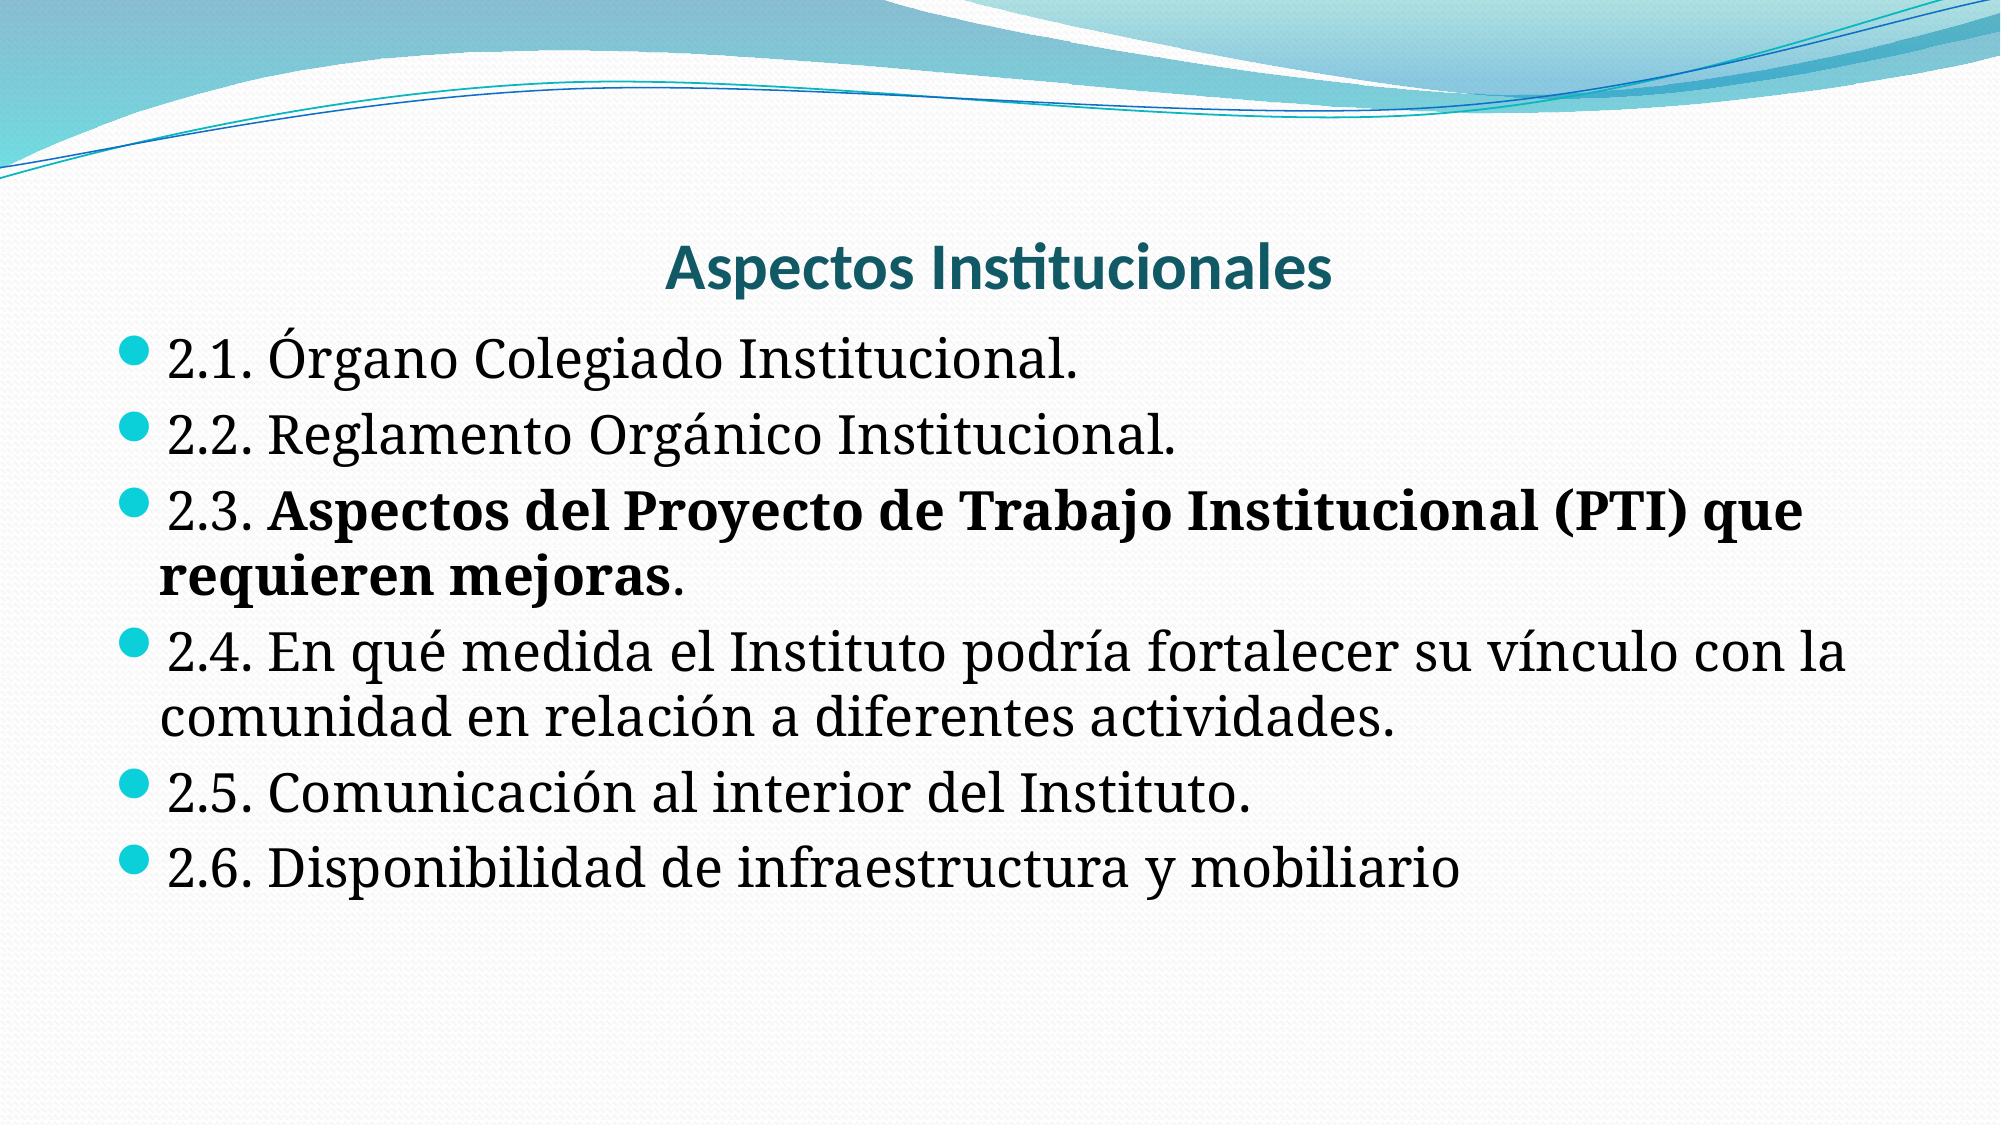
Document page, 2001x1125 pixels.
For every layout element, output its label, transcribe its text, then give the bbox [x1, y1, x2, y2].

list 2.1. Órgano Colegiado Institucional. 2.2. Reglamento Orgánico Institucional. 2.3. Aspectos del Proyecto de Trabajo Institucional (PTI) que requieren mejoras. 2.4. En qué medida el Instituto podría fortalecer su vínculo con la comunidad en relación a diferentes actividades. 2.5. Comunicación al interior del Instituto. 2.6. Disponibilidad de infraestructura y mobiliario [99, 317, 1900, 1038]
title Aspectos Institucionales [99, 115, 1900, 303]
